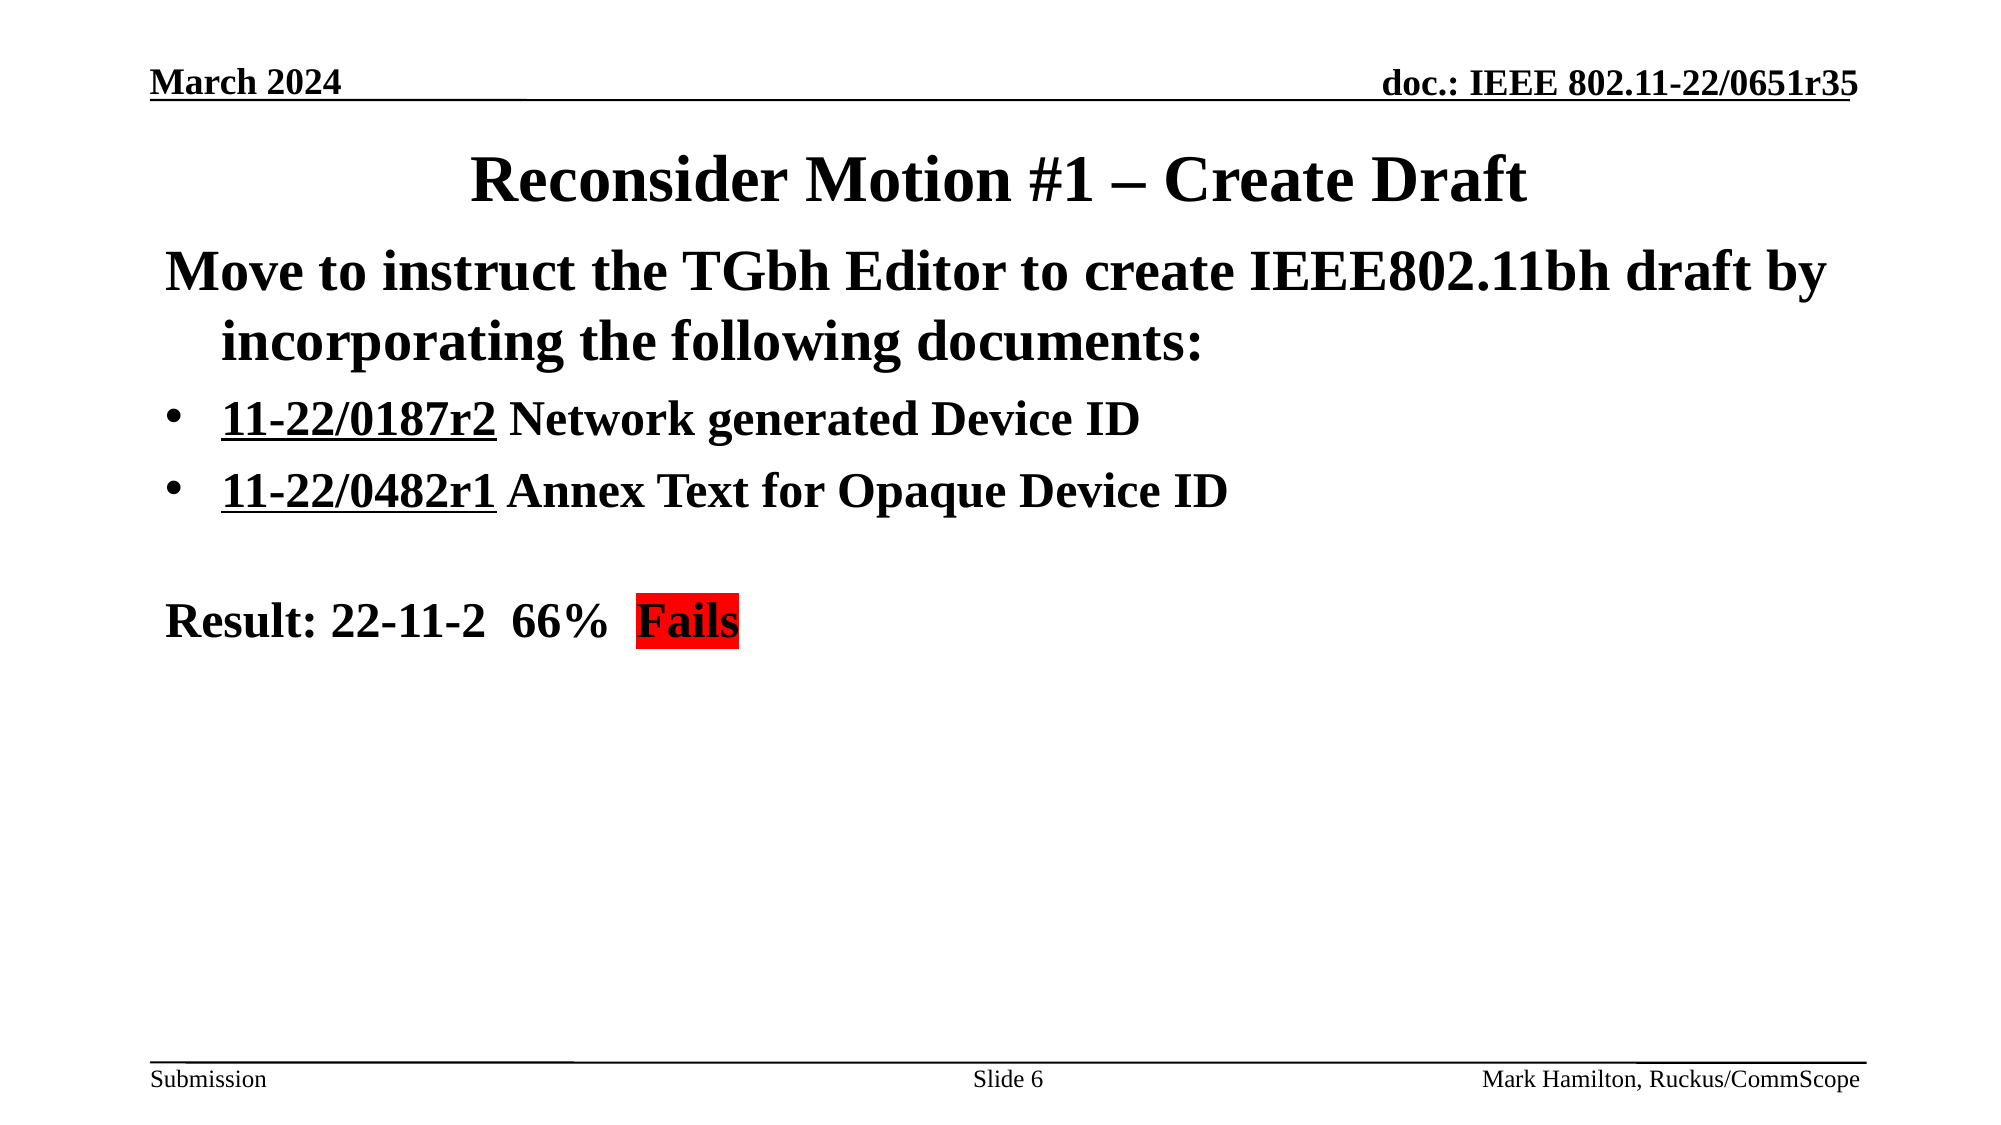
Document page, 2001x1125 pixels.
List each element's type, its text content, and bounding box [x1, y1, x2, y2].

list Move to instruct the TGbh Editor to create IEEE802.11bh draft by incorporating the following documents: 11-22/0187r2 Network generated Device ID 11-22/0482r1 Annex Text for Opaque Device ID Result: 22-11-2 66% Fails [149, 224, 1850, 1063]
slide_number Slide 6 [950, 1061, 1067, 1123]
title Reconsider Motion #1 – Create Draft [149, 112, 1850, 224]
